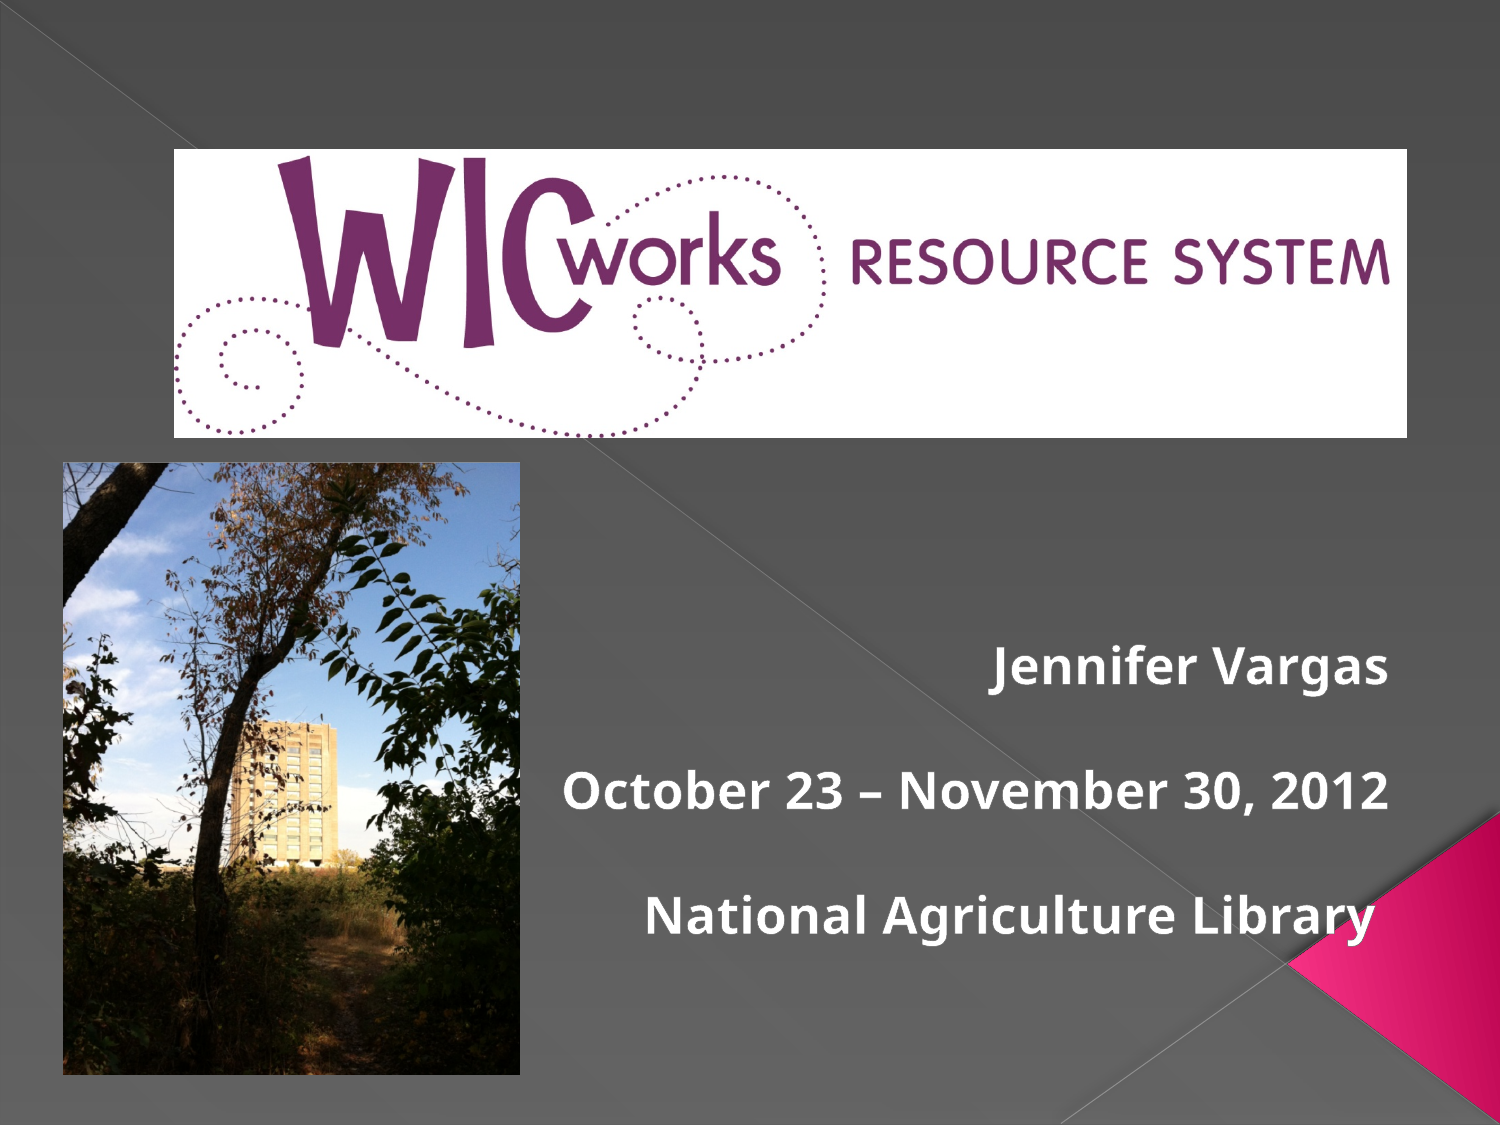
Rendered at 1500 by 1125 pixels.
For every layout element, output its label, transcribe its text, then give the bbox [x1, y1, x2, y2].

subtitle Jennifer Vargas October 23 – November 30, 2012 National Agriculture Library [520, 549, 1411, 1000]
picture [174, 149, 1408, 438]
picture [0, 463, 598, 1075]
